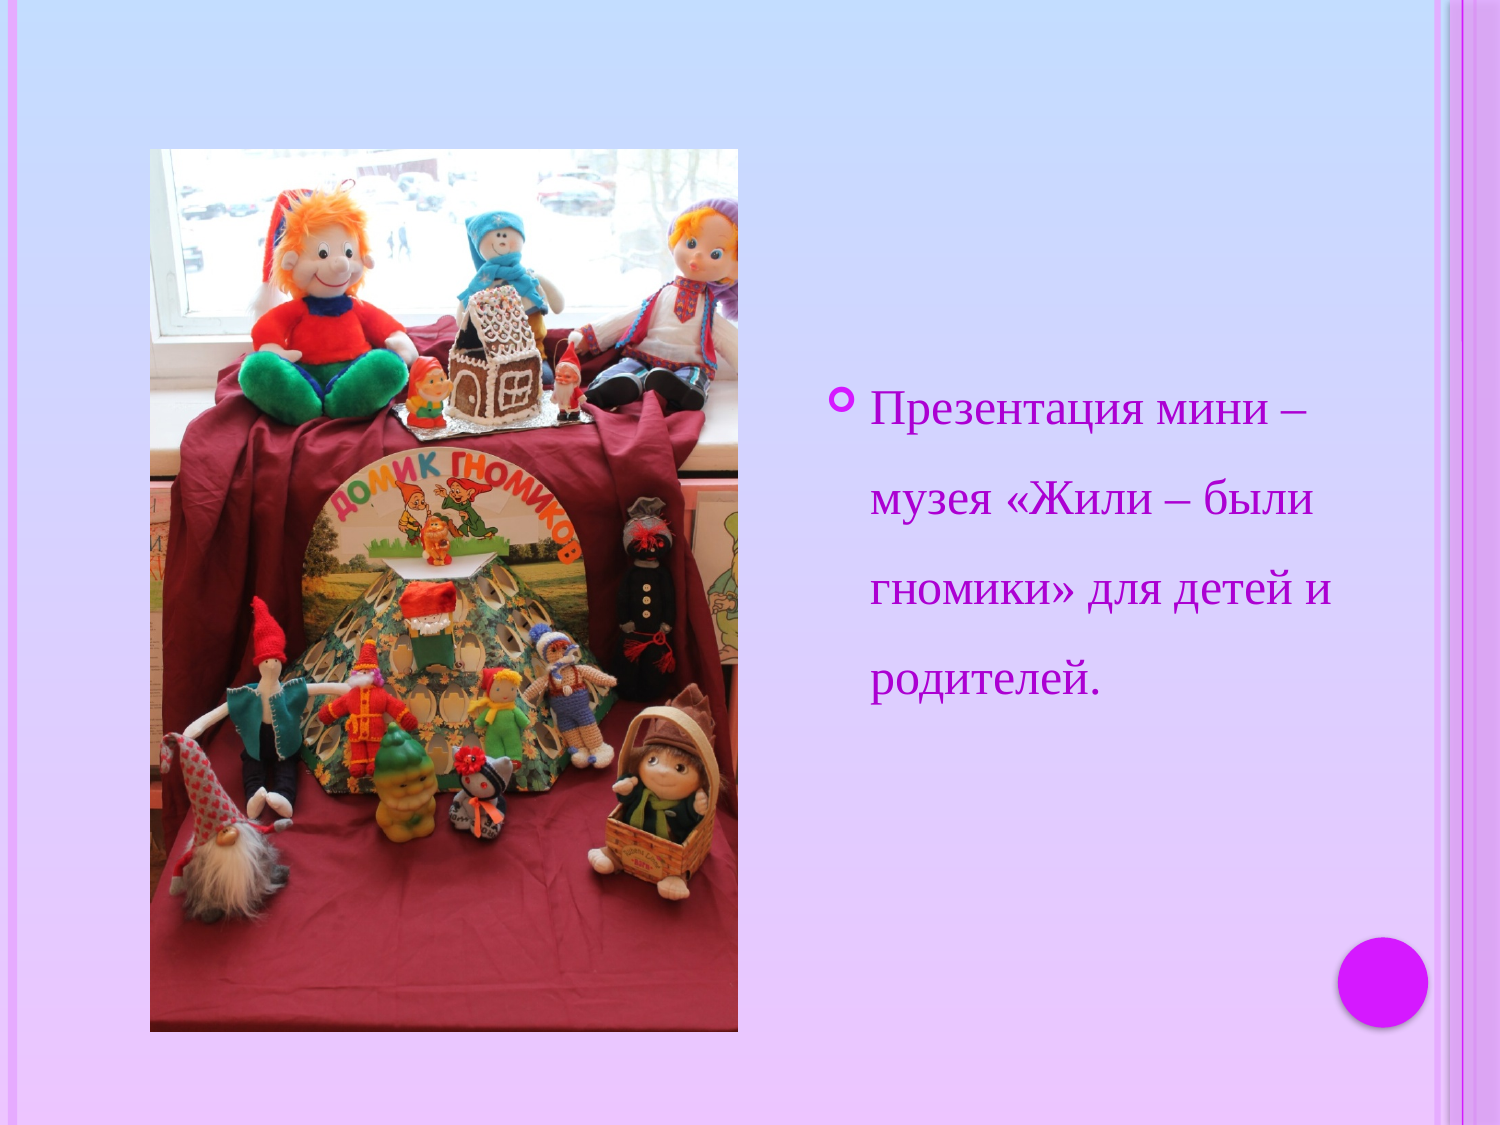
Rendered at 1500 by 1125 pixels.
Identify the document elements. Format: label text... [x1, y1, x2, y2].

list Презентация мини – музея «Жили – были гномики» для детей и родителей. [812, 133, 1362, 1011]
picture [149, 149, 738, 1032]
